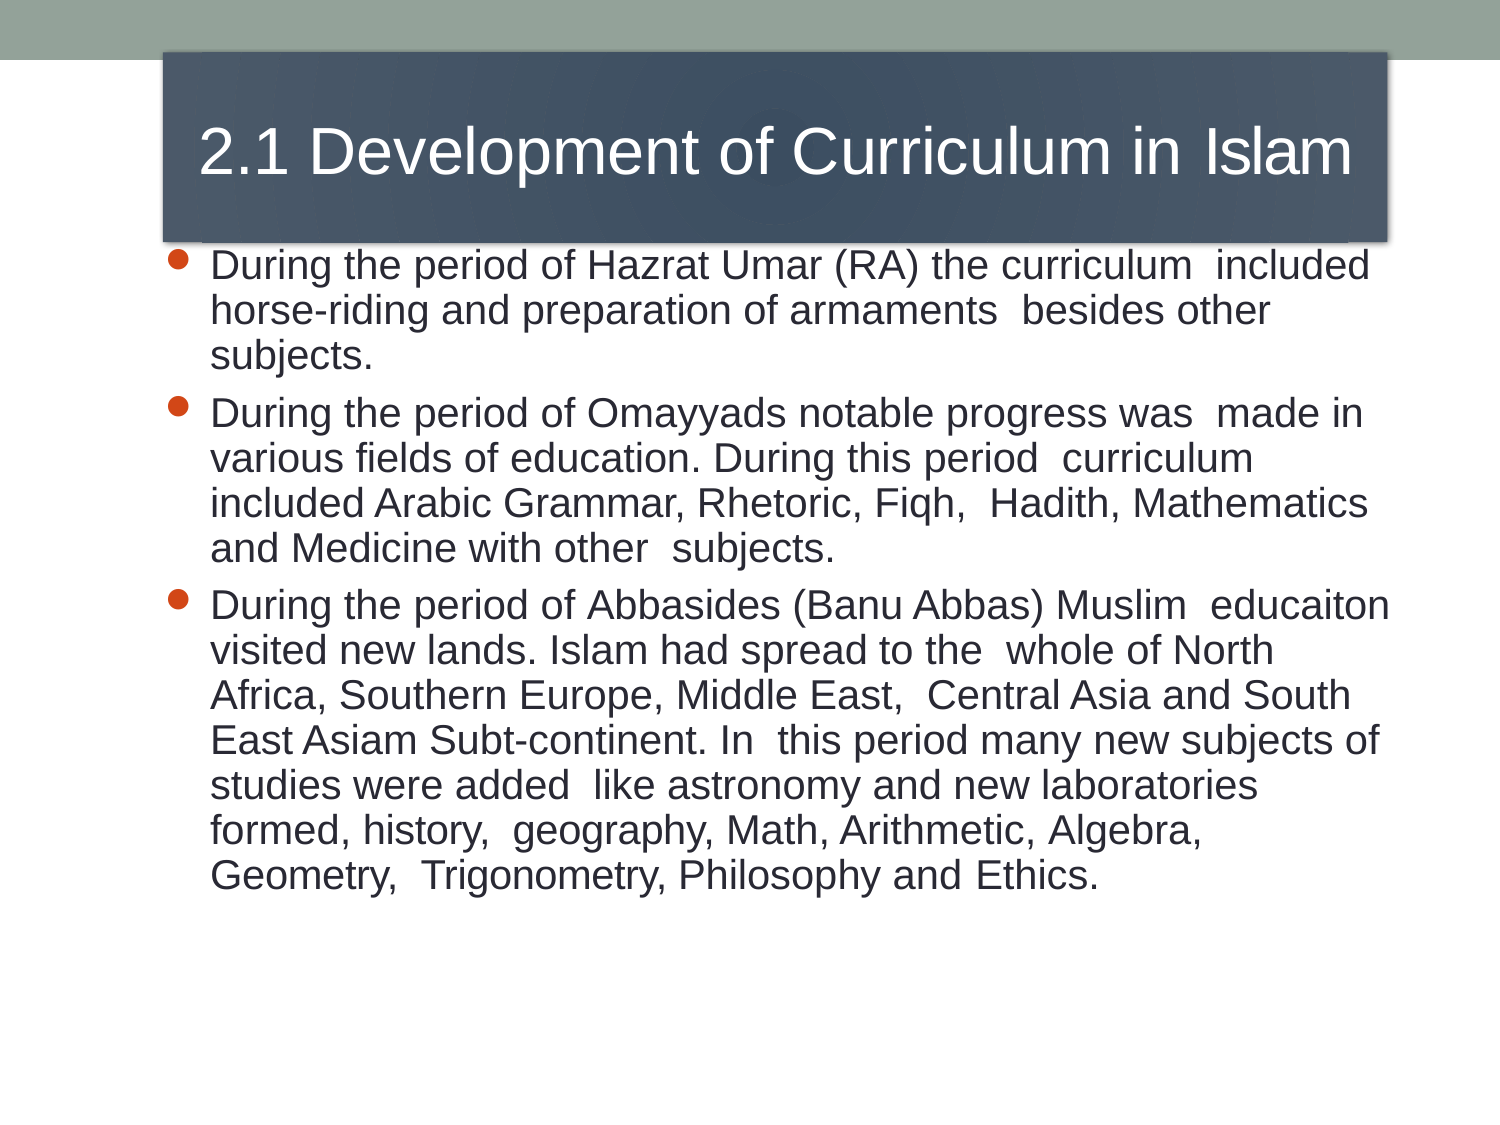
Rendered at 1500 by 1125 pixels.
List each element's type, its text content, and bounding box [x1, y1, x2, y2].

text_box During the period of Hazrat Umar (RA) the curriculum included horse-riding and preparation of armaments besides other subjects. During the period of Omayyads notable progress was made in various fields of education. During this period curriculum included Arabic Grammar, Rhetoric, Fiqh, Hadith, Mathematics and Medicine with other subjects. During the period of Abbasides (Banu Abbas) Muslim educaiton visited new lands. Islam had spread to the whole of North Africa, Southern Europe, Middle East, Central Asia and South East Asiam Subt-continent. In this period many new subjects of studies were added like astronomy and new laboratories formed, history, geography, Math, Arithmetic, Algebra, Geometry, Trigonometry, Philosophy and Ethics. [162, 235, 1402, 899]
title 2.1 Development of Curriculum in Islam [162, 52, 1388, 235]
